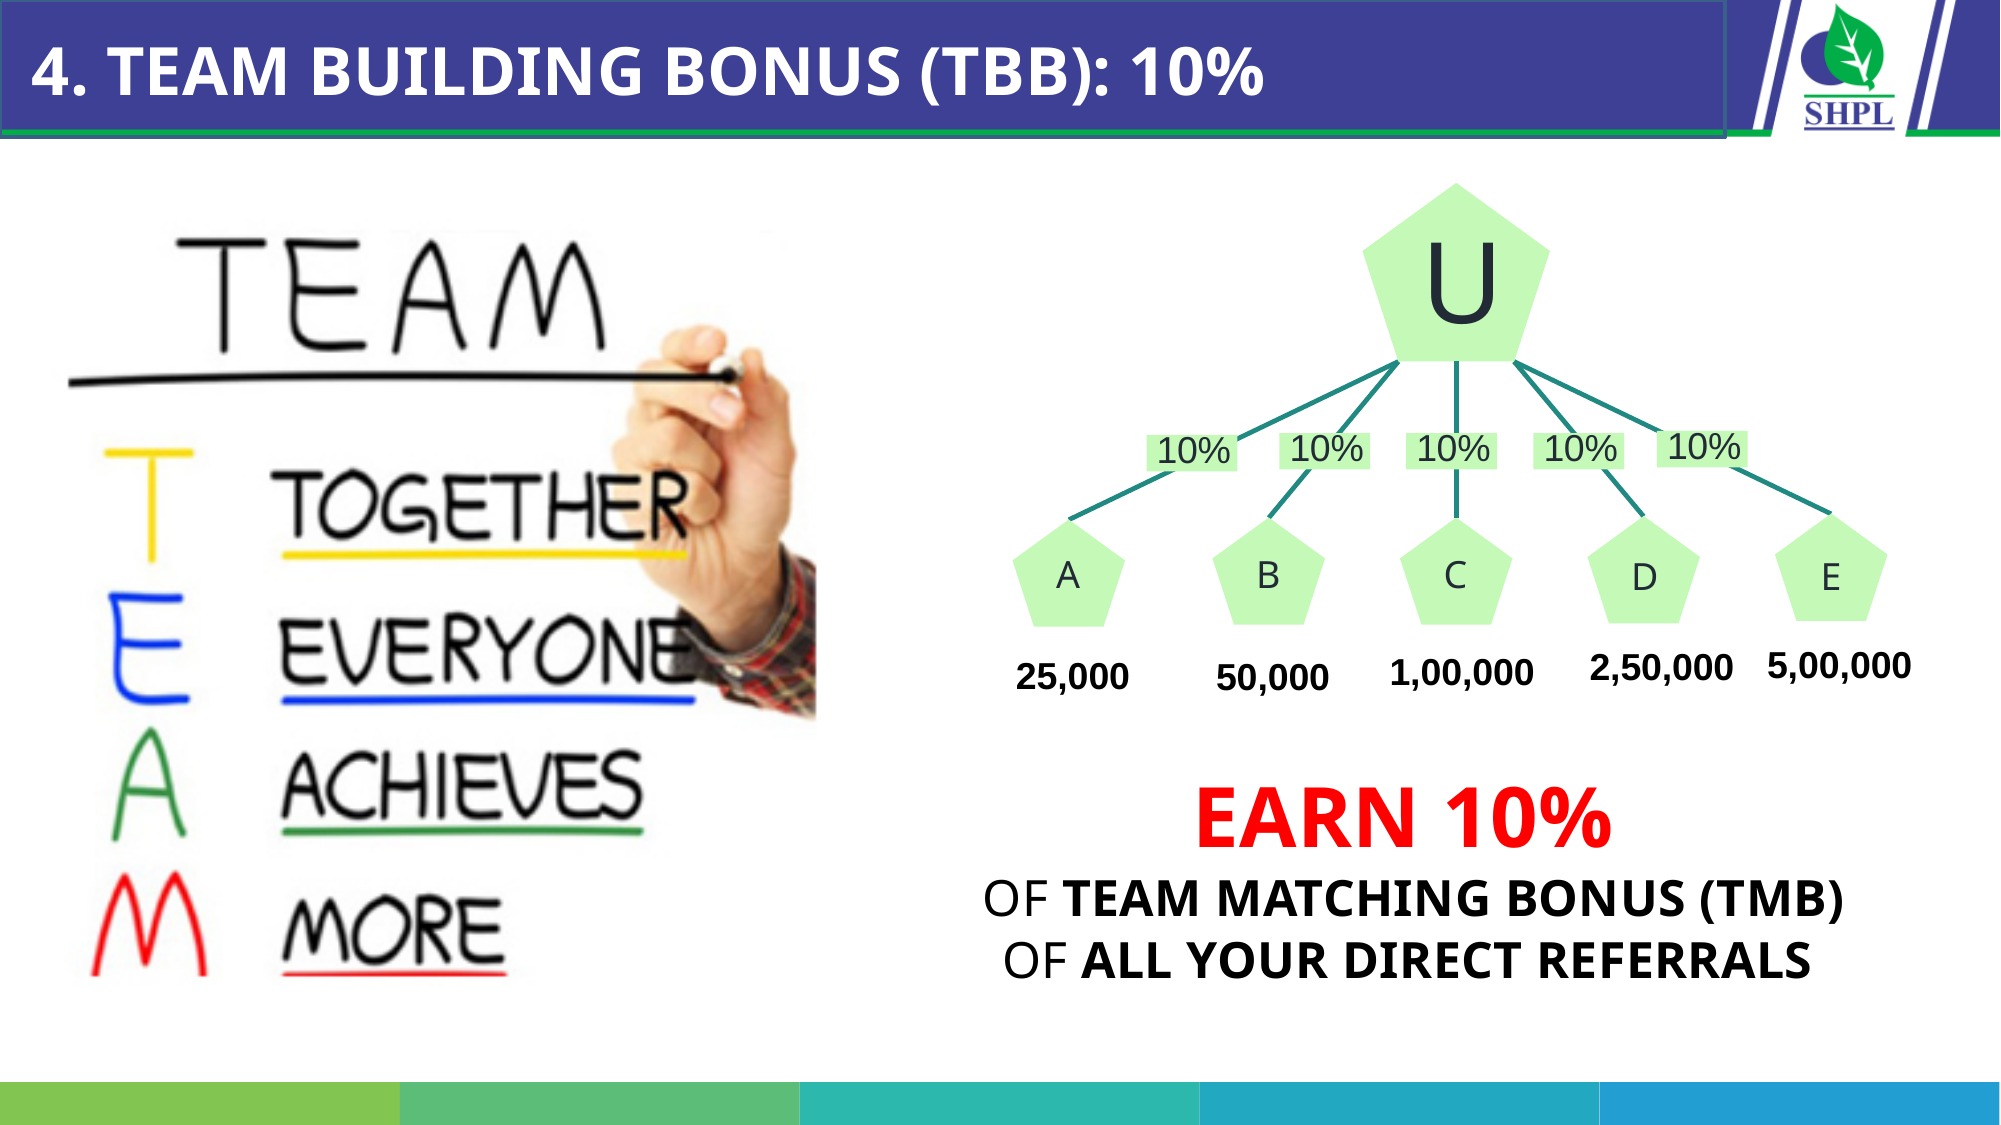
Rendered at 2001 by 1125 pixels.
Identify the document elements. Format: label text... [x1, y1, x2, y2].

text_box 1,00,000 [1387, 646, 1538, 694]
text_box EARN 10% OF TEAM MATCHING BONUS (TMB) OF ALL YOUR DIRECT REFERRALS [902, 762, 1950, 989]
picture [0, 0, 2000, 139]
text_box 5,00,000 [1765, 638, 1915, 686]
text_box 25,000 [1013, 649, 1133, 697]
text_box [1012, 182, 1888, 627]
picture [24, 199, 898, 1009]
text_box 50,000 [1213, 650, 1333, 698]
text_box 2,50,000 [1587, 640, 1738, 688]
